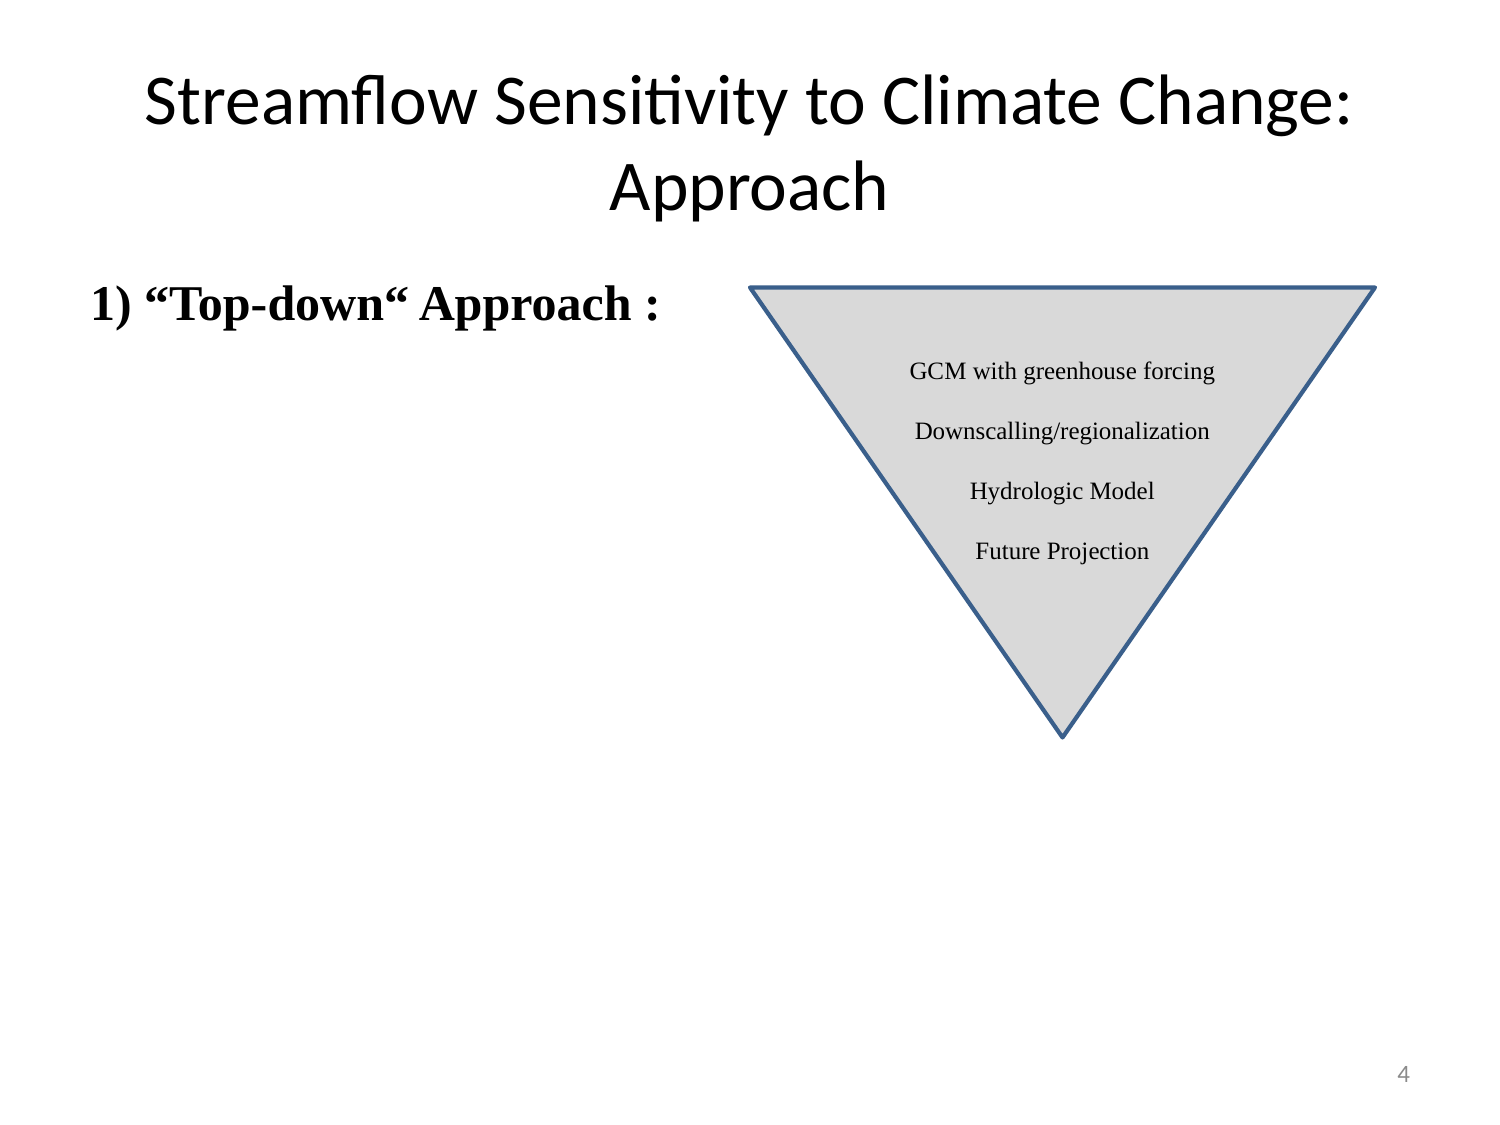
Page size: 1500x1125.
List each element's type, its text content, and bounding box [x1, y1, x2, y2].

list 1) “Top-down“ Approach : [75, 262, 1425, 1005]
title Streamflow Sensitivity to Climate Change: Approach [75, 45, 1425, 233]
slide_number 4 [1074, 1042, 1425, 1103]
text_box [748, 285, 1377, 489]
text_box GCM with greenhouse forcing Downscalling/regionalization Hydrologic Model Future Projection [887, 287, 1238, 772]
